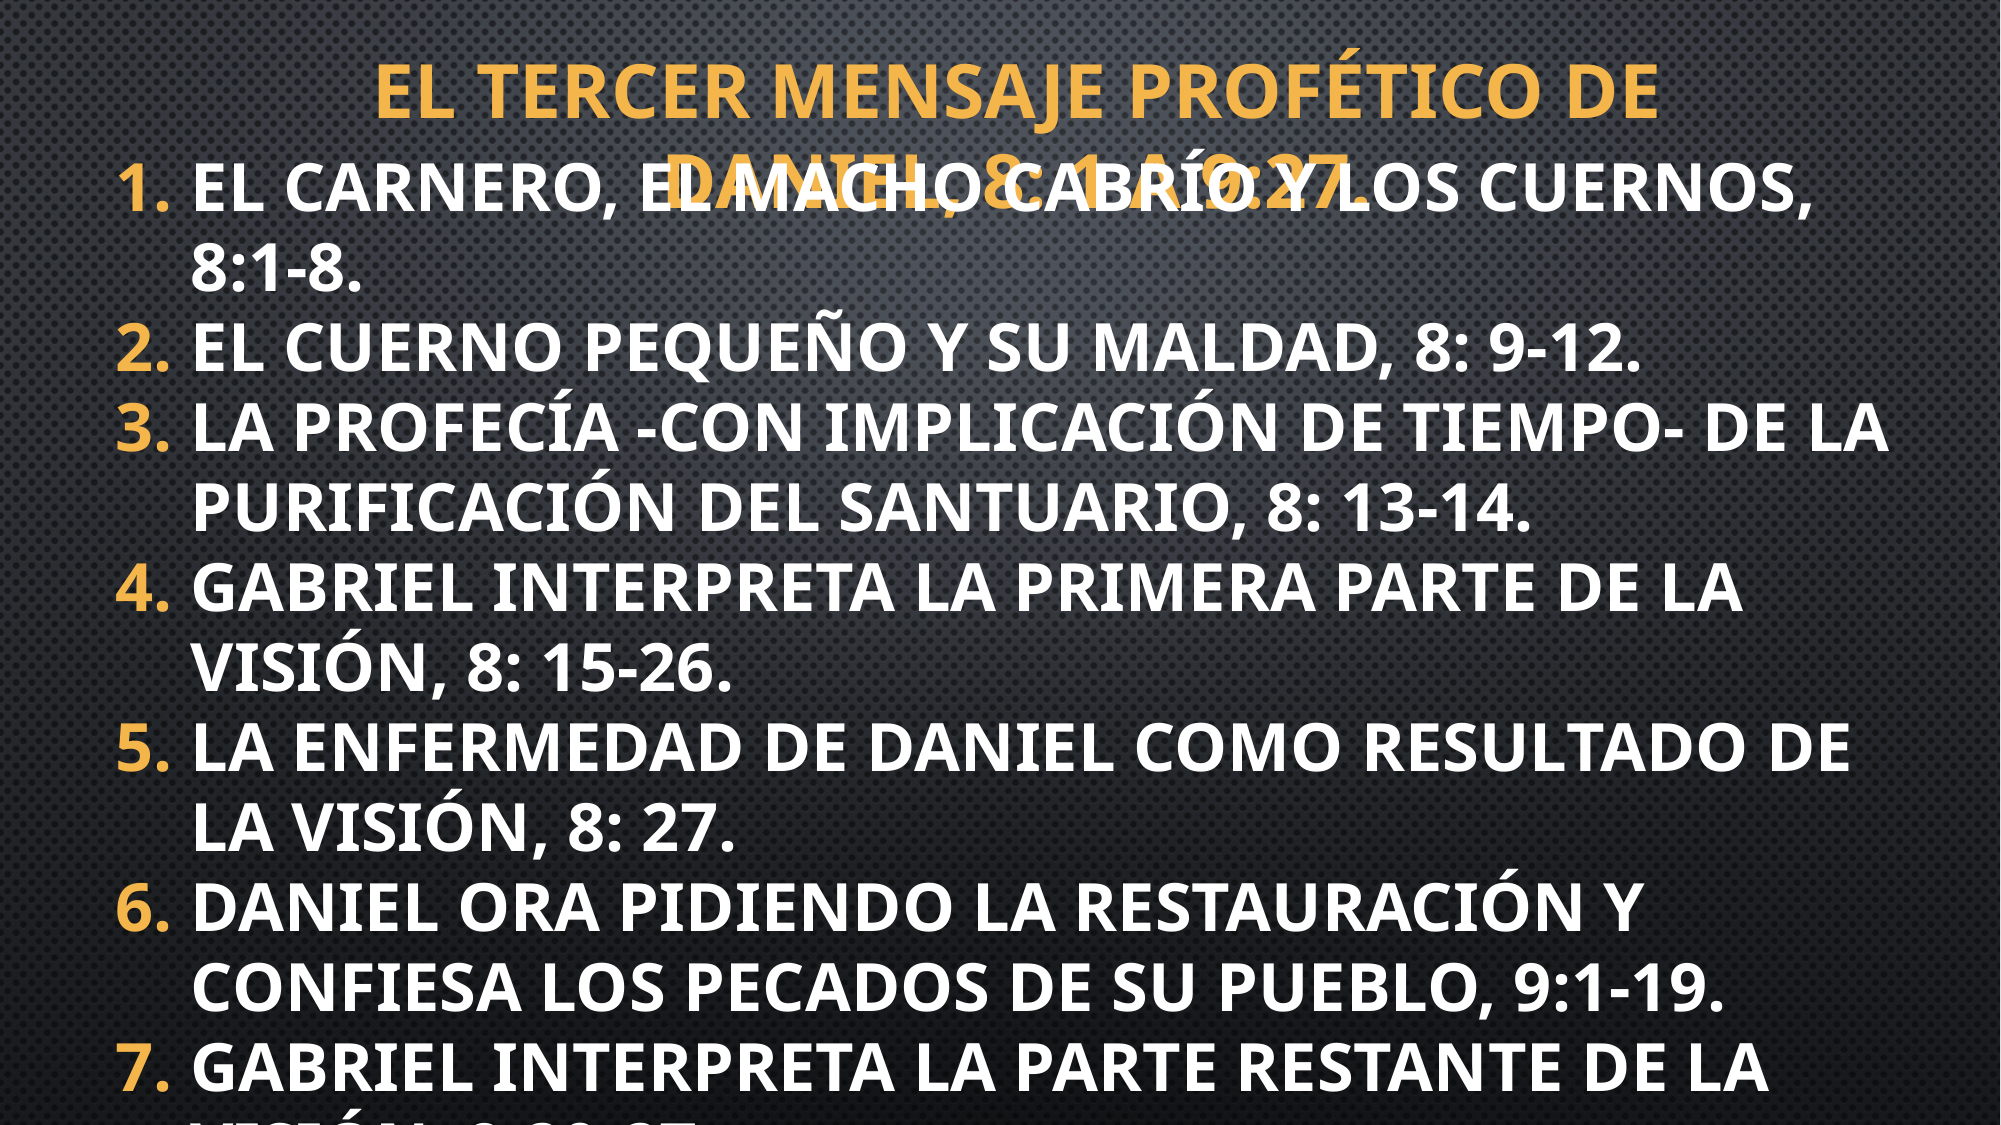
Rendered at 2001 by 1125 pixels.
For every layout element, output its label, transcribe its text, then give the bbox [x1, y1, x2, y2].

list El carnero, el macho cabrío y los cuernos, 8:1-8. El cuerno pequeño y su maldad, 8: 9-12. La profecía -con implicación de tiempo- de la purificación del santuario, 8: 13-14. Gabriel interpreta la primera parte de la visión, 8: 15-26. La enfermedad de Daniel como resultado de la visión, 8: 27. Daniel ora pidiendo la restauración y confiesa los pecados de su pueblo, 9:1-19. Gabriel interpreta la parte restante de la visión, 9:20-27. [100, 239, 1919, 1091]
title El tercer mensaje profético de Daniel, 8: 1 a 9:27. [205, 28, 1831, 239]
